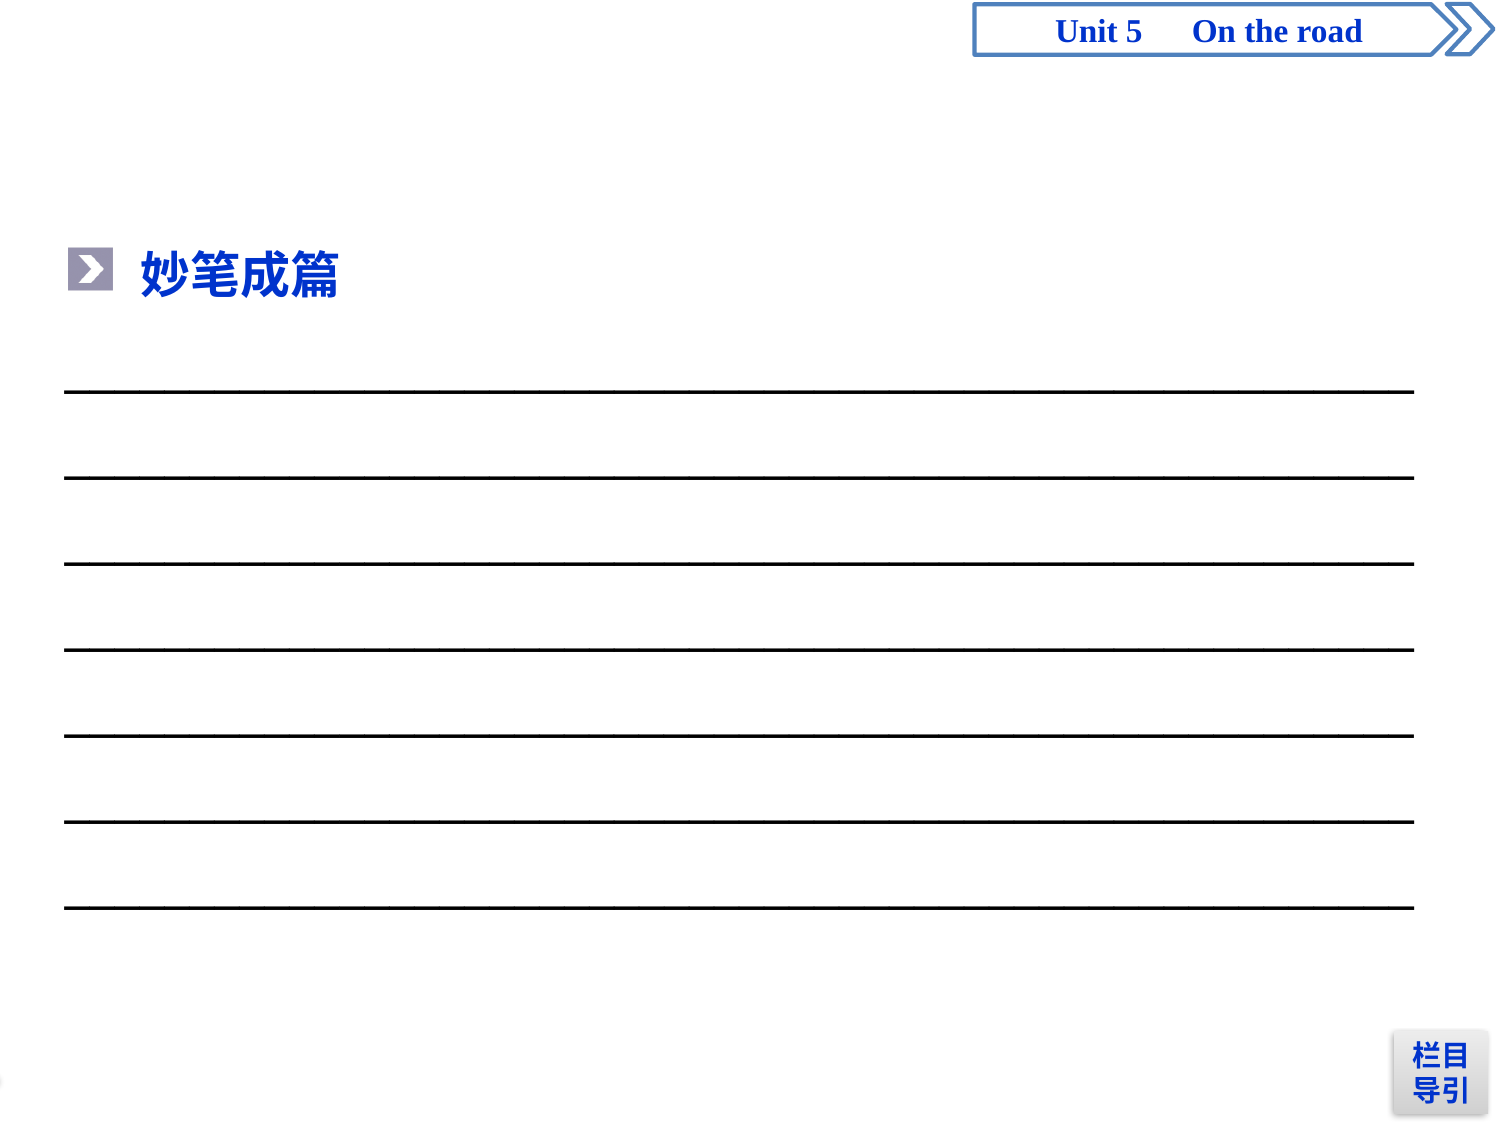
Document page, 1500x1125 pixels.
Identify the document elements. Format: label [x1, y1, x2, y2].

text_box [64, 243, 1426, 944]
